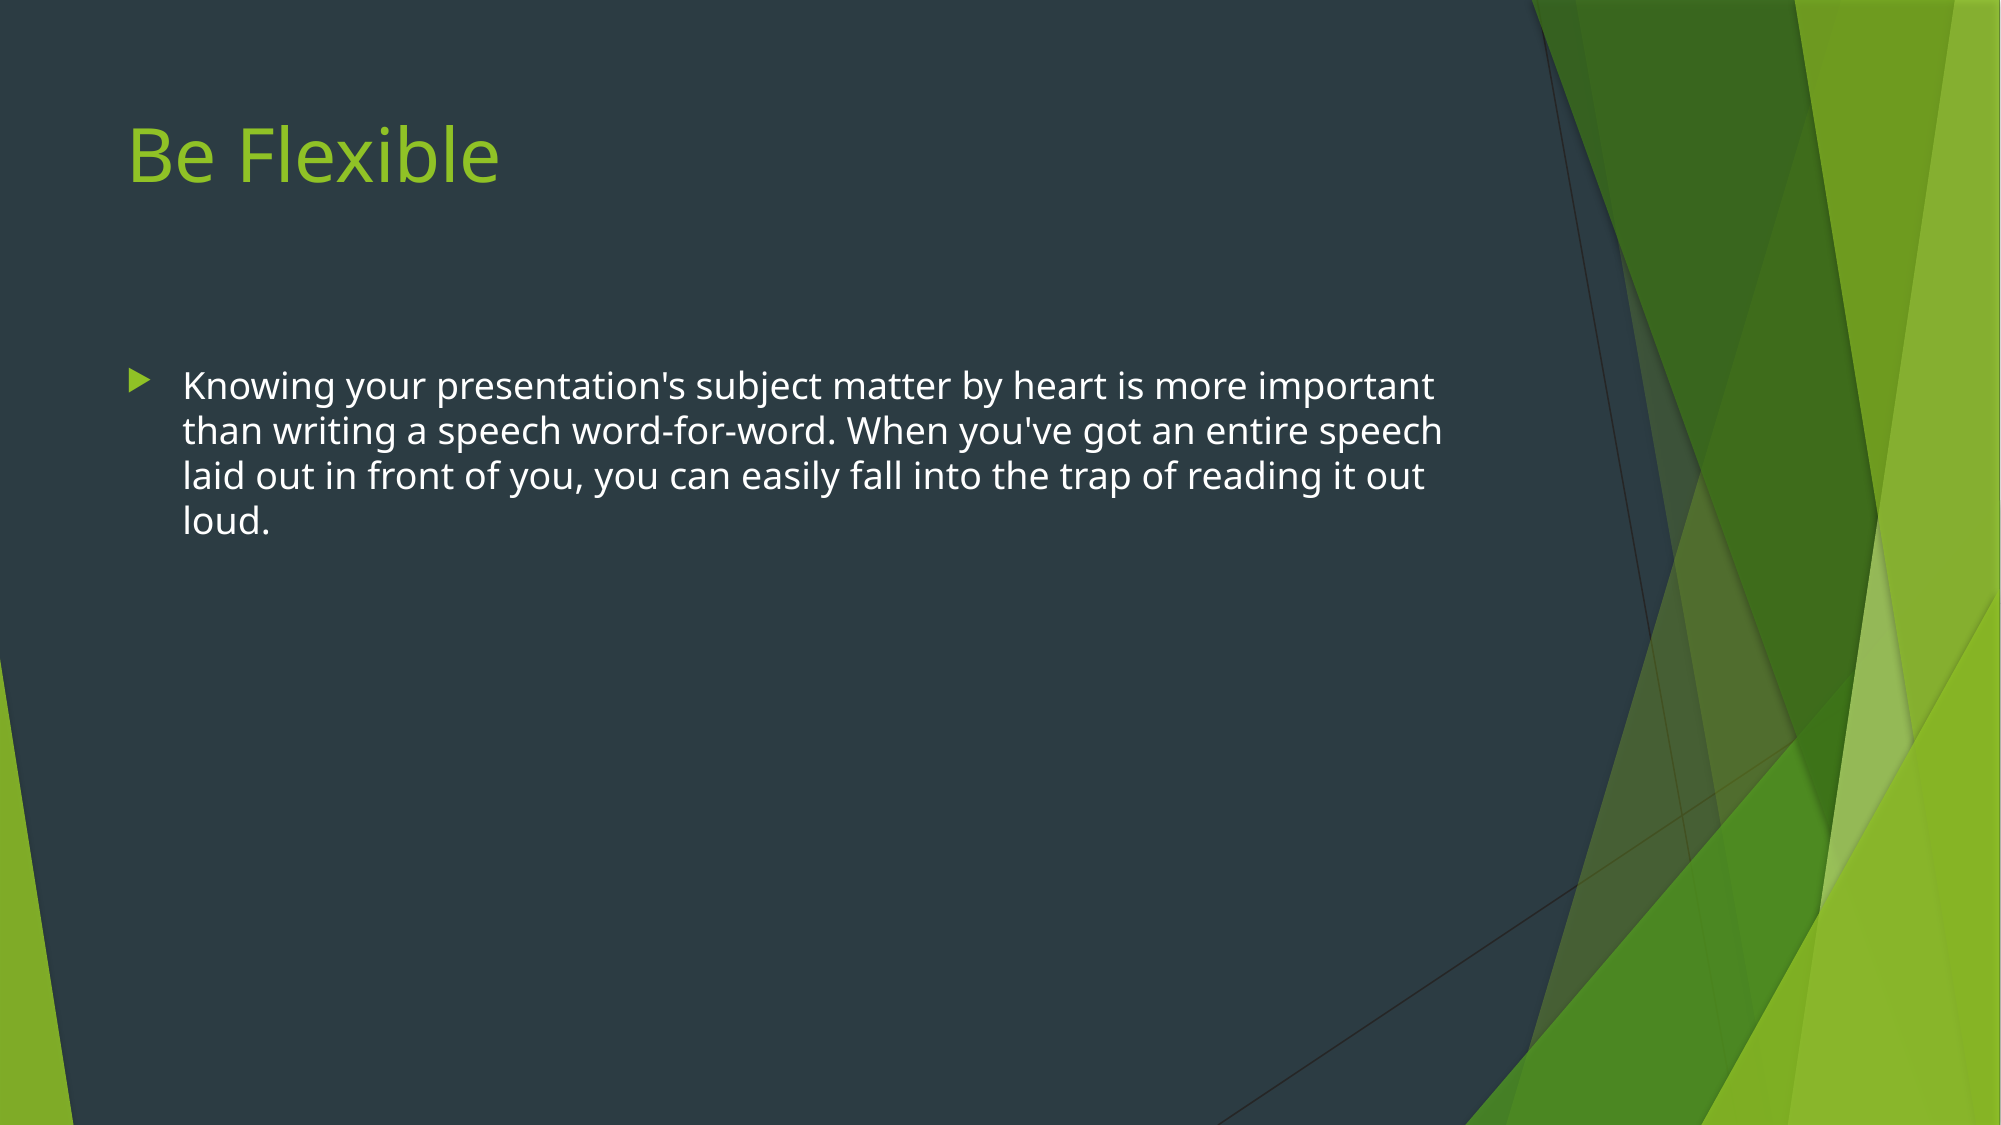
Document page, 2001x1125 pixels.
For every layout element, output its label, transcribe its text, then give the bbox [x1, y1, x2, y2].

title Be Flexible [111, 99, 1522, 317]
list Knowing your presentation's subject matter by heart is more important than writing a speech word-for-word. When you've got an entire speech laid out in front of you, you can easily fall into the trap of reading it out loud. [111, 354, 1522, 992]
